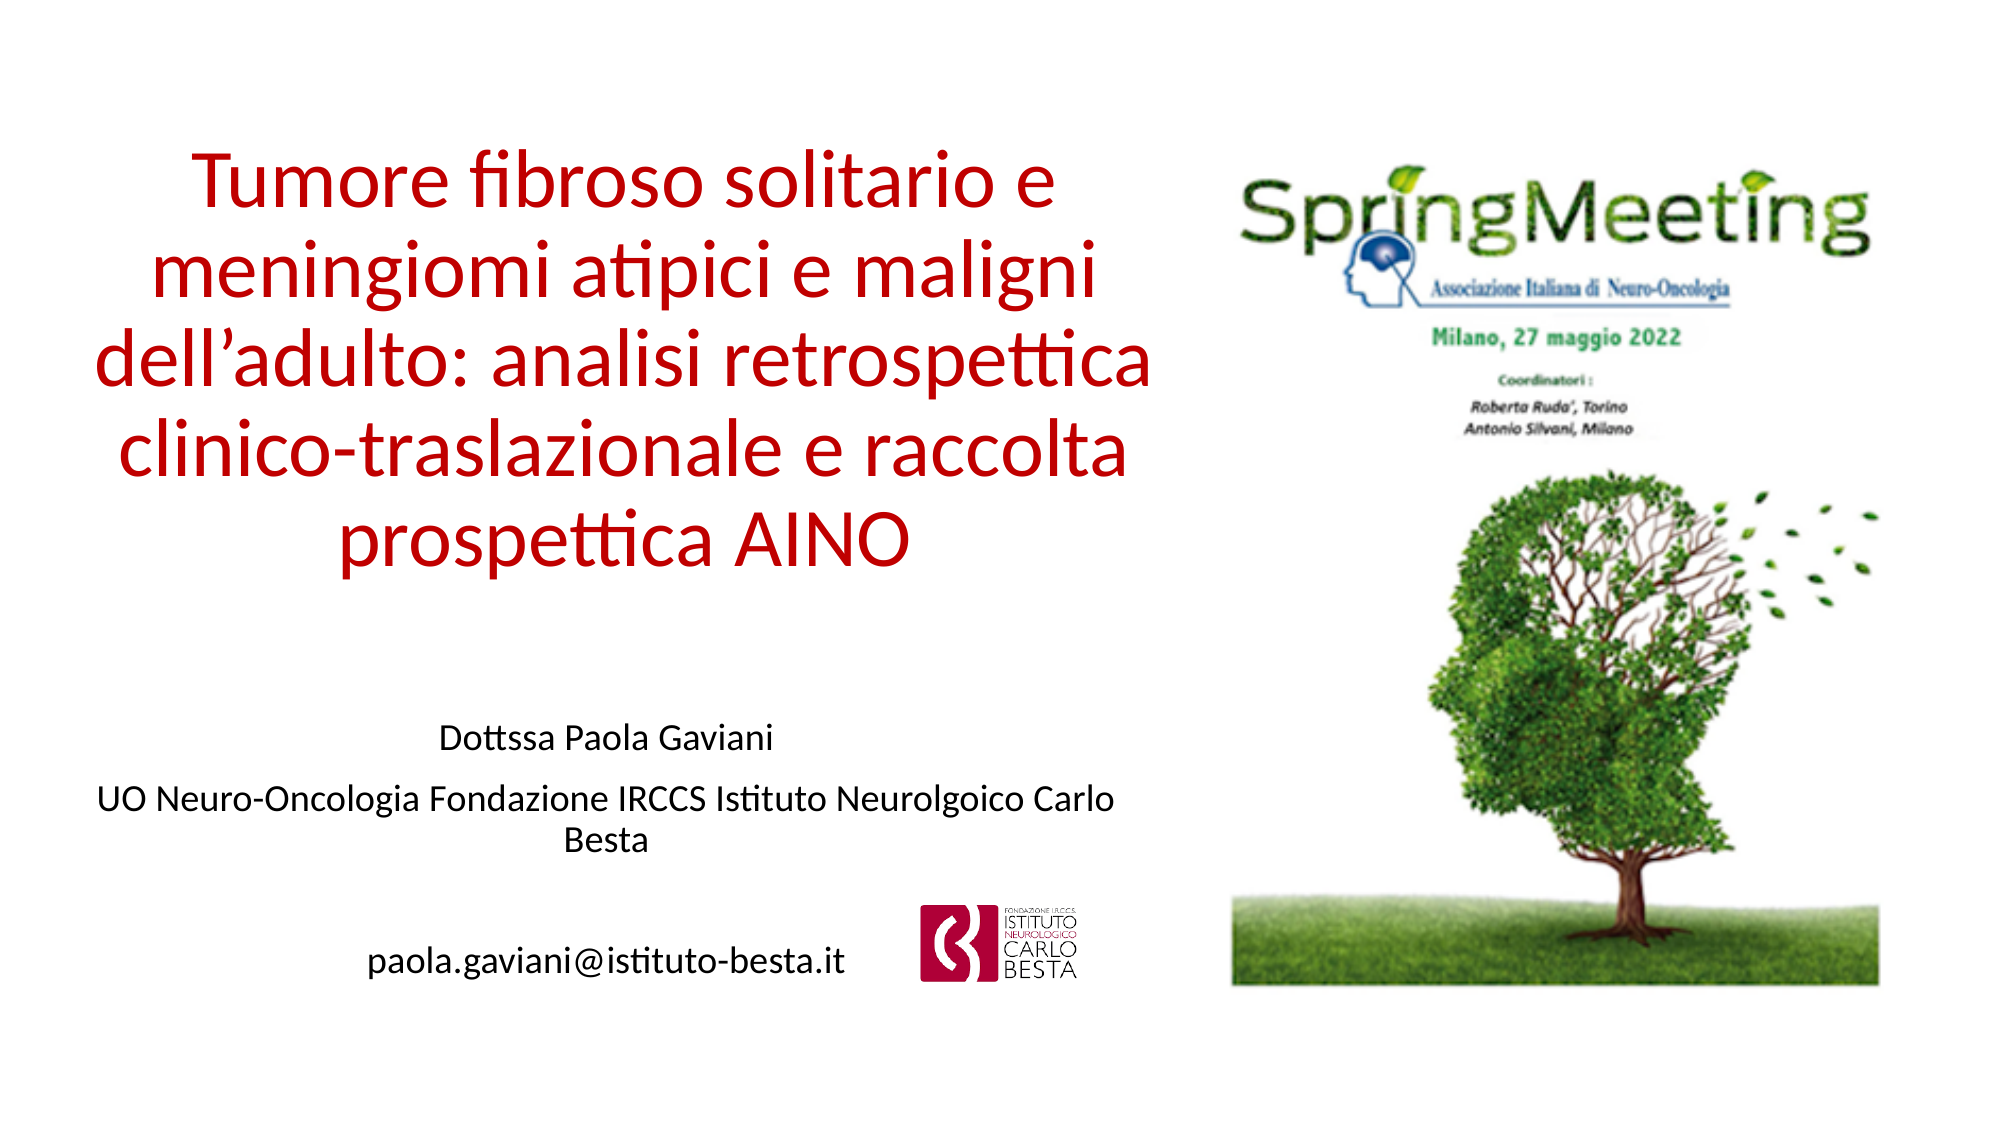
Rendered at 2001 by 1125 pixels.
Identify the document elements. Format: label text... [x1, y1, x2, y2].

picture [1205, 122, 1932, 1010]
picture [918, 898, 1082, 990]
title Tumore fibroso solitario e meningiomi atipici e maligni dell’adulto: analisi retrospettica clinico-traslazionale e raccolta prospettica AINO [0, 82, 1250, 593]
subtitle Dottssa Paola Gaviani UO Neuro-Oncologia Fondazione IRCCS Istituto Neurolgoico Carlo Besta paola.gaviani@istituto-besta.it [47, 635, 1166, 992]
